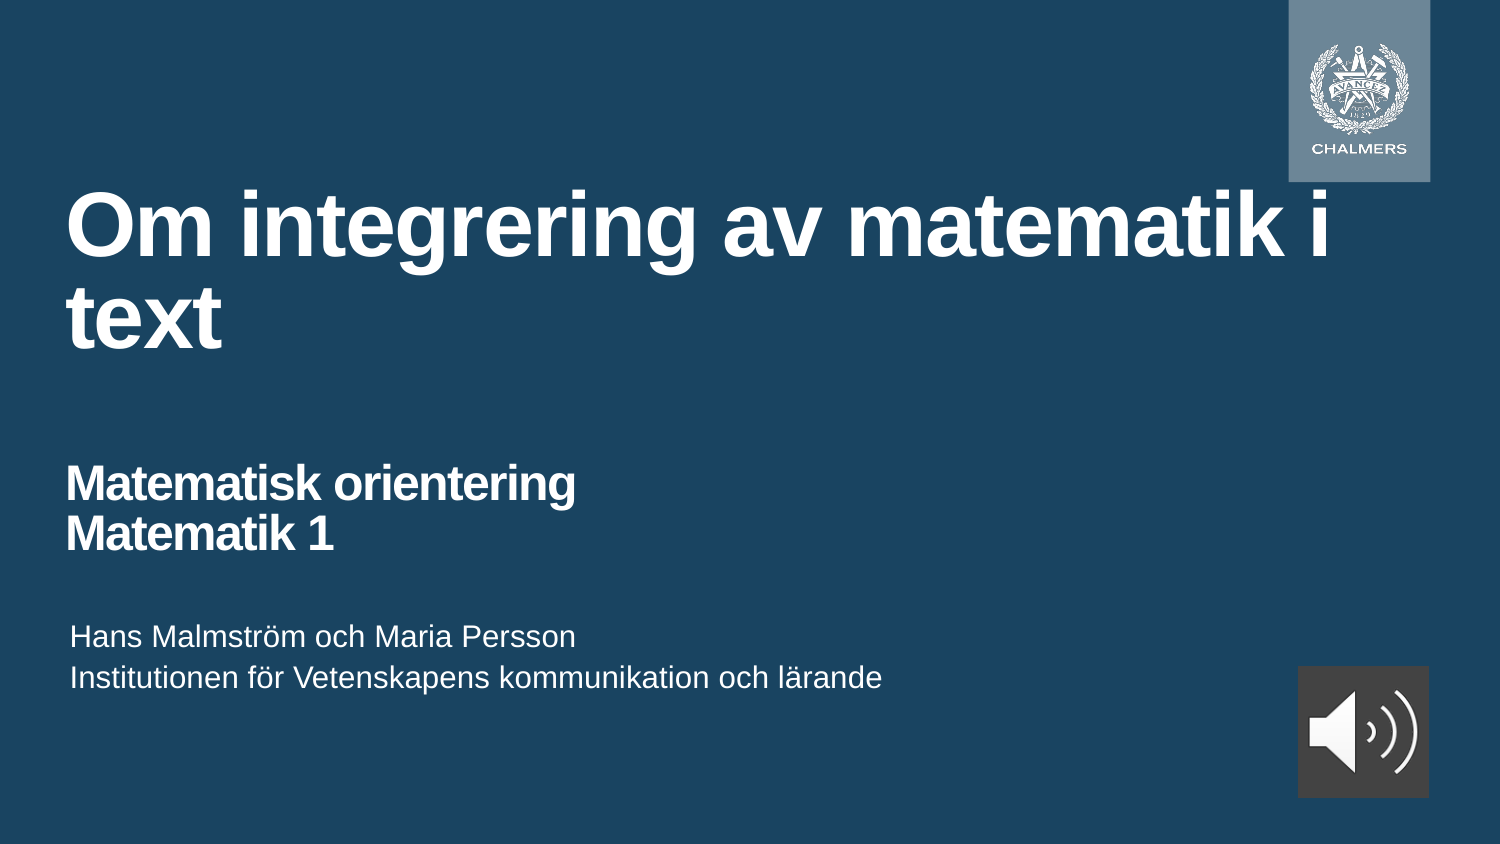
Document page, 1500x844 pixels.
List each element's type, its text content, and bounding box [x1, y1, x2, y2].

picture [1296, 665, 1431, 799]
title Om integrering av matematik i text Matematisk orientering Matematik 1 [64, 61, 1472, 561]
subtitle Hans Malmström och Maria Persson Institutionen för Vetenskapens kommunikation och lärande [69, 620, 1431, 844]
